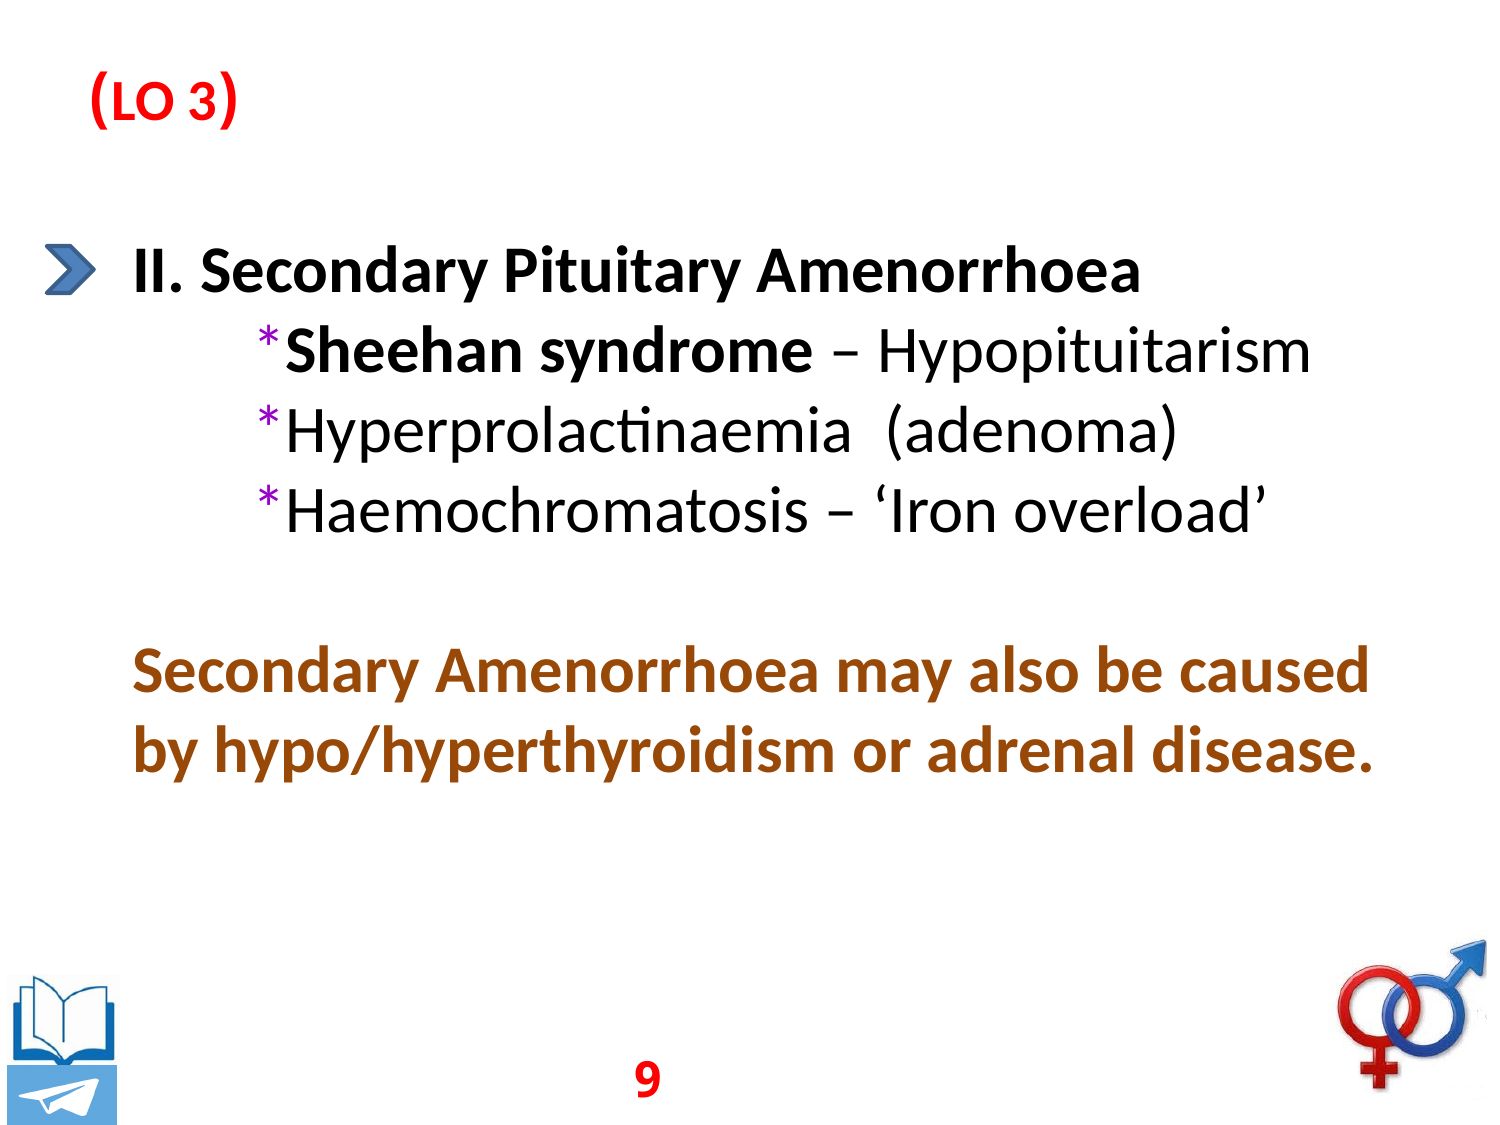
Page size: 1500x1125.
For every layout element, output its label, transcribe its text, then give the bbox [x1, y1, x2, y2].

picture [1328, 929, 1487, 1105]
title II. Secondary Pituitary Amenorrhoea *Sheehan syndrome – Hypopituitarism *Hyperprolactinaemia (adenoma) *Haemochromatosis – ‘Iron overload’ Secondary Amenorrhoea may also be caused by hypo/hyperthyroidism or adrenal disease. [117, 492, 1468, 680]
text_box 9 [620, 1039, 719, 1115]
picture [6, 974, 121, 1125]
text_box (LO 3) [0, 54, 255, 140]
text_box [44, 243, 96, 296]
